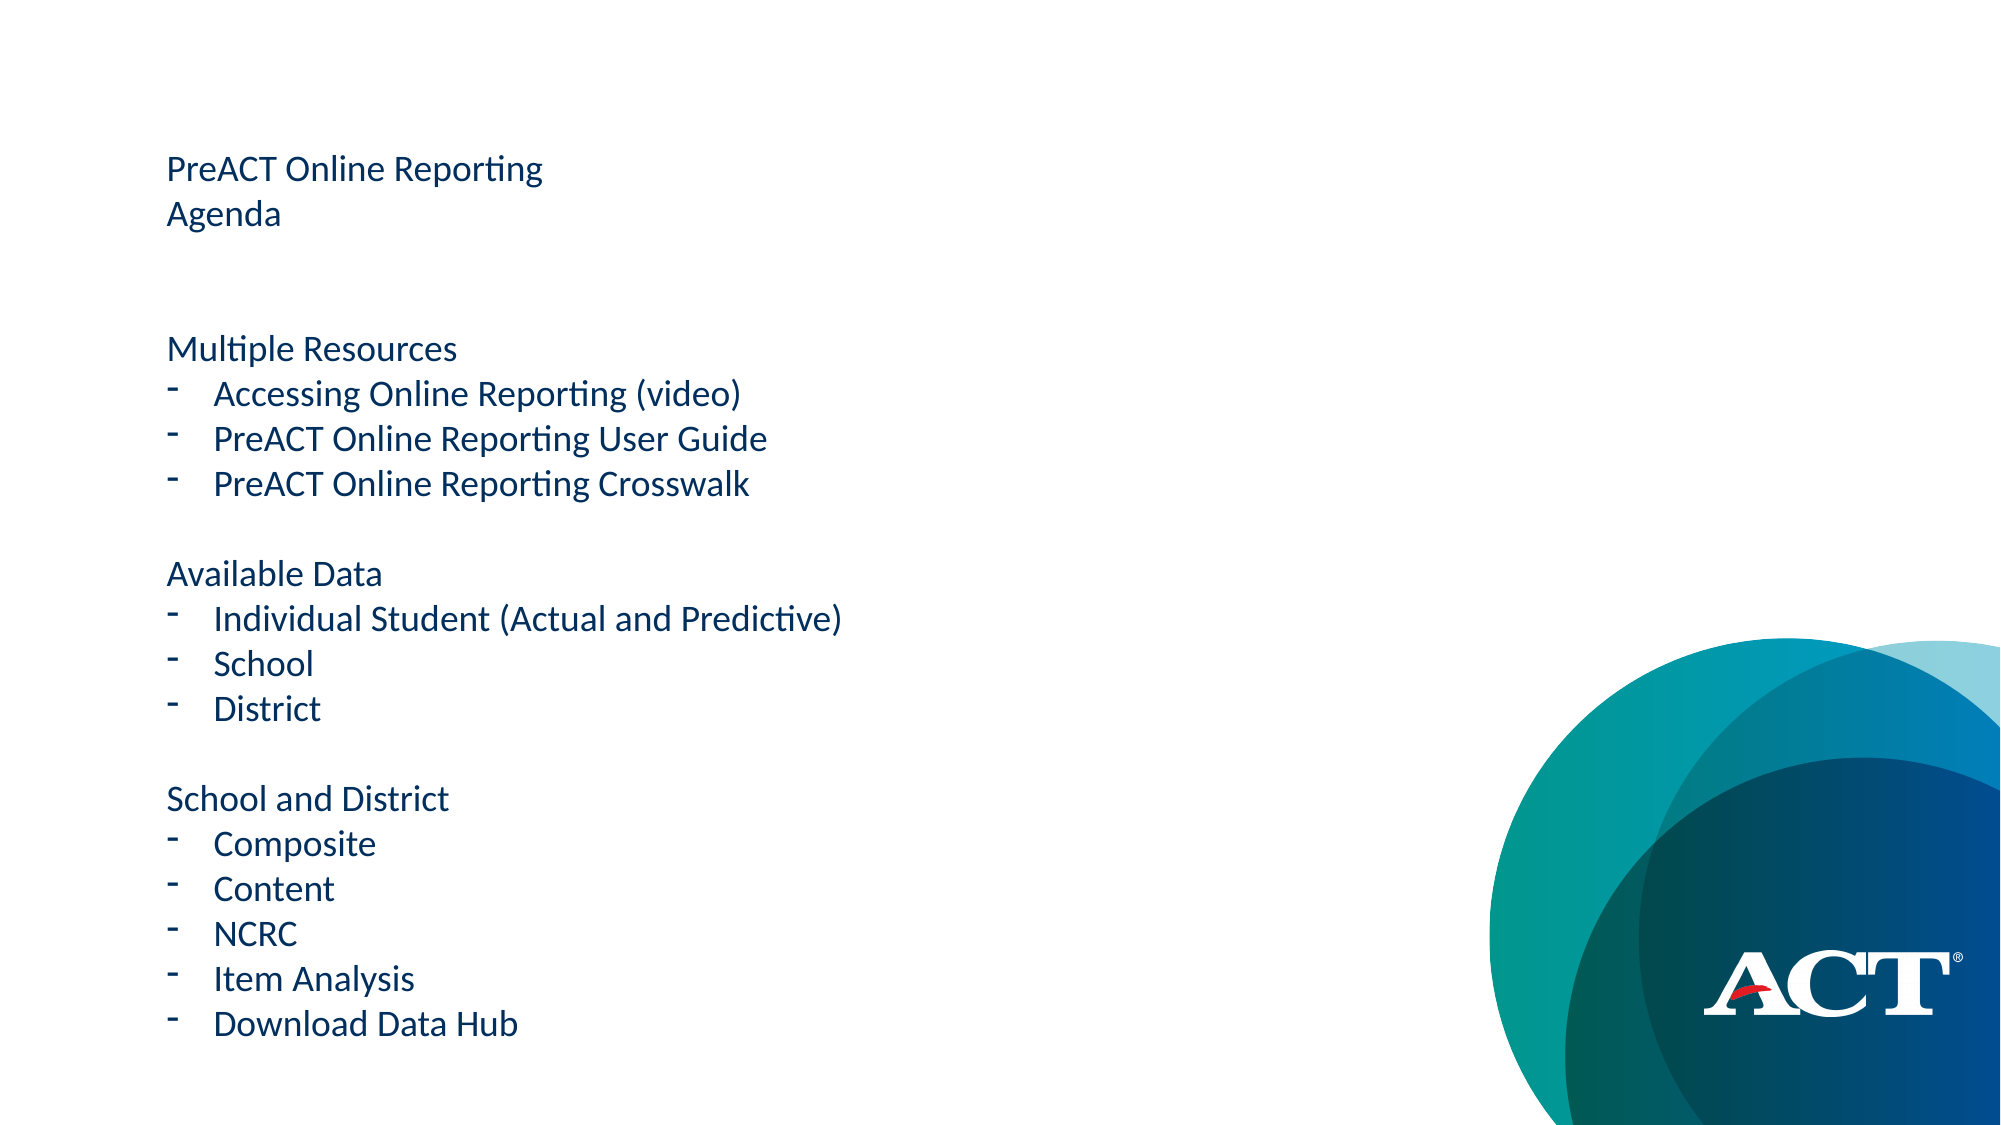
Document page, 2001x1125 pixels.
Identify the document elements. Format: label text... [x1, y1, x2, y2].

text_box PreACT Online Reporting Agenda Multiple Resources Accessing Online Reporting (video) PreACT Online Reporting User Guide PreACT Online Reporting Crosswalk Available Data Individual Student (Actual and Predictive) School District School and District Composite Content NCRC Item Analysis Download Data Hub [151, 136, 859, 1052]
picture [1489, 635, 2001, 1125]
